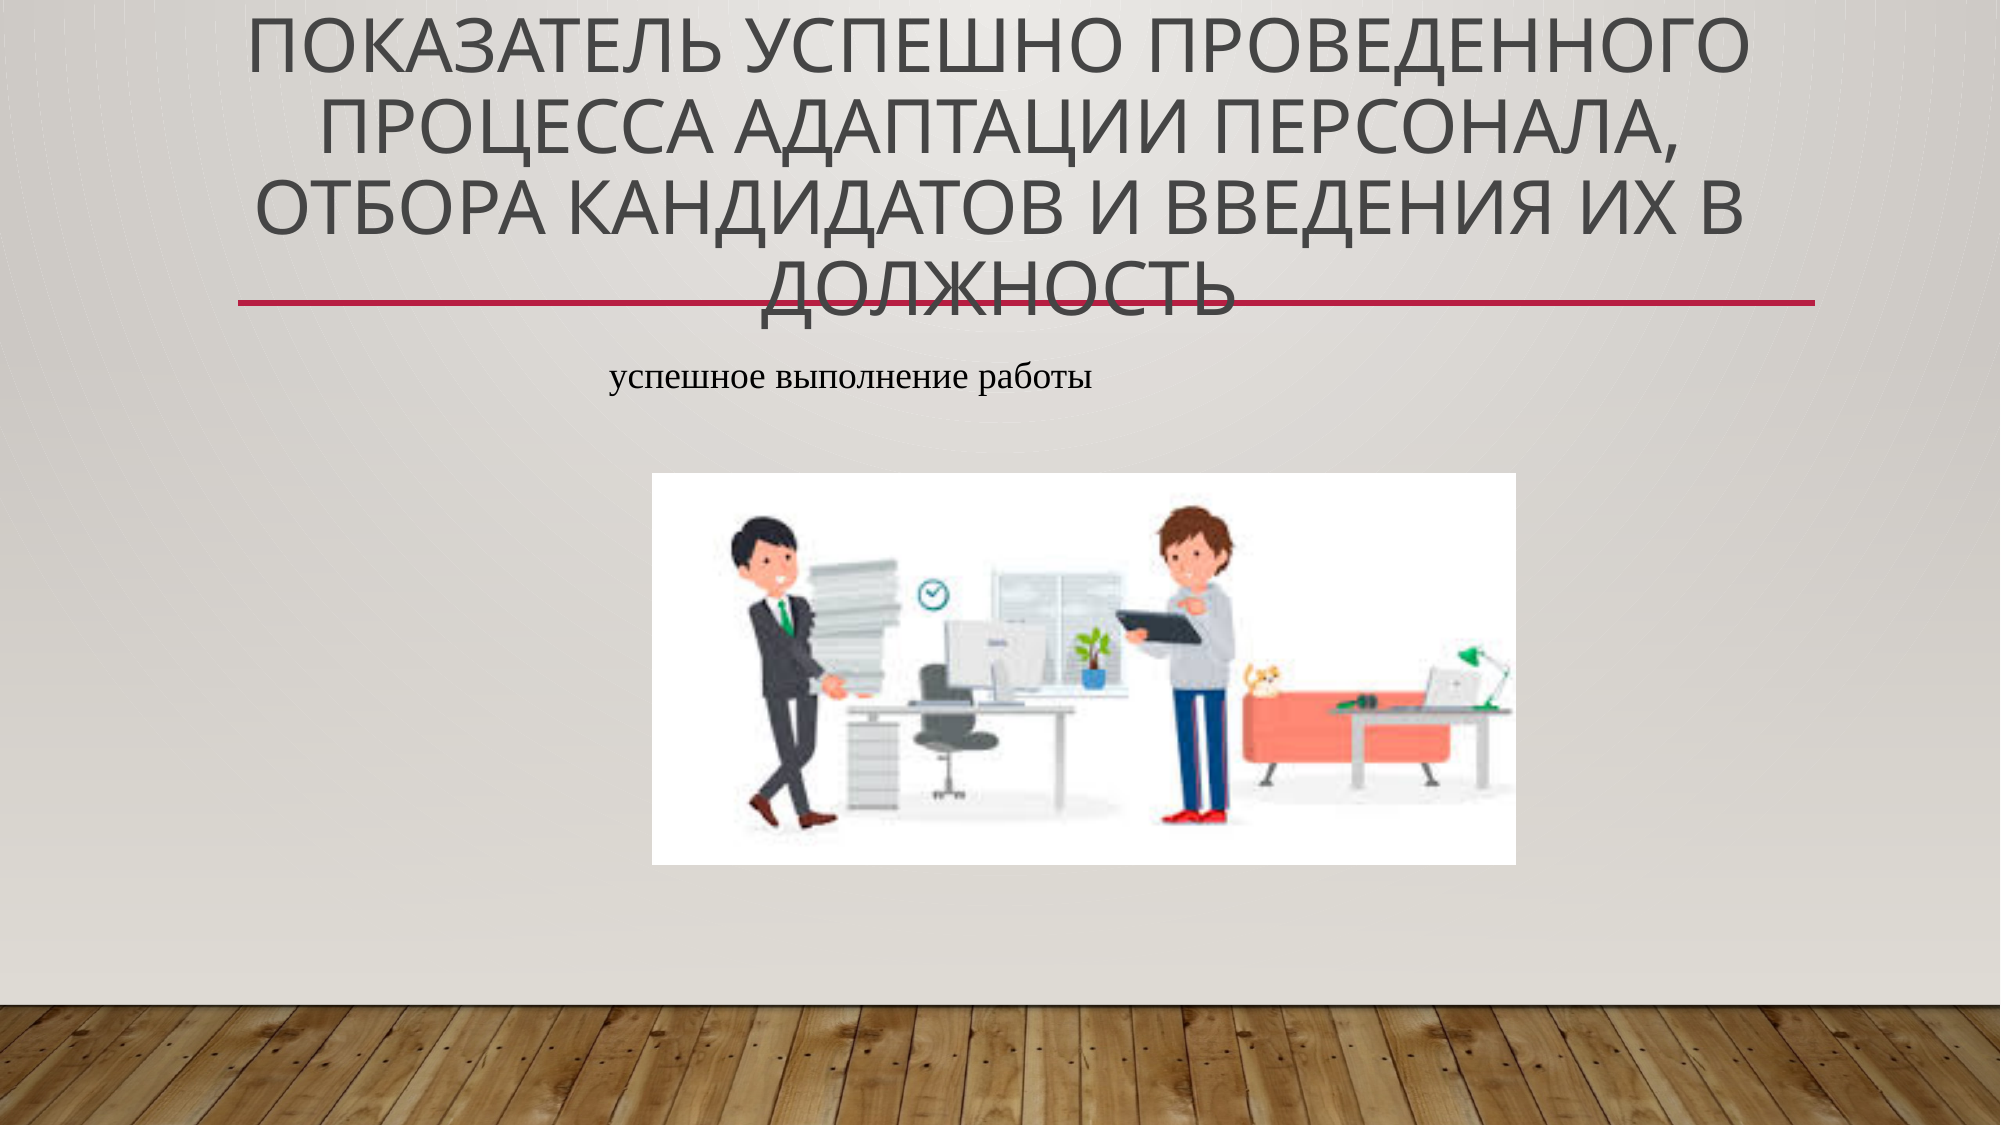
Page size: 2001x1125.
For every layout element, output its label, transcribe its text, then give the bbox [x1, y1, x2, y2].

title Показатель успешно проведенного процесса адаптации персонала, отбора кандидатов и введения их в должность [168, 0, 1832, 604]
text_box успешное выполнение работы [358, 343, 1344, 403]
picture [0, 1005, 2000, 1125]
picture [652, 473, 1516, 866]
